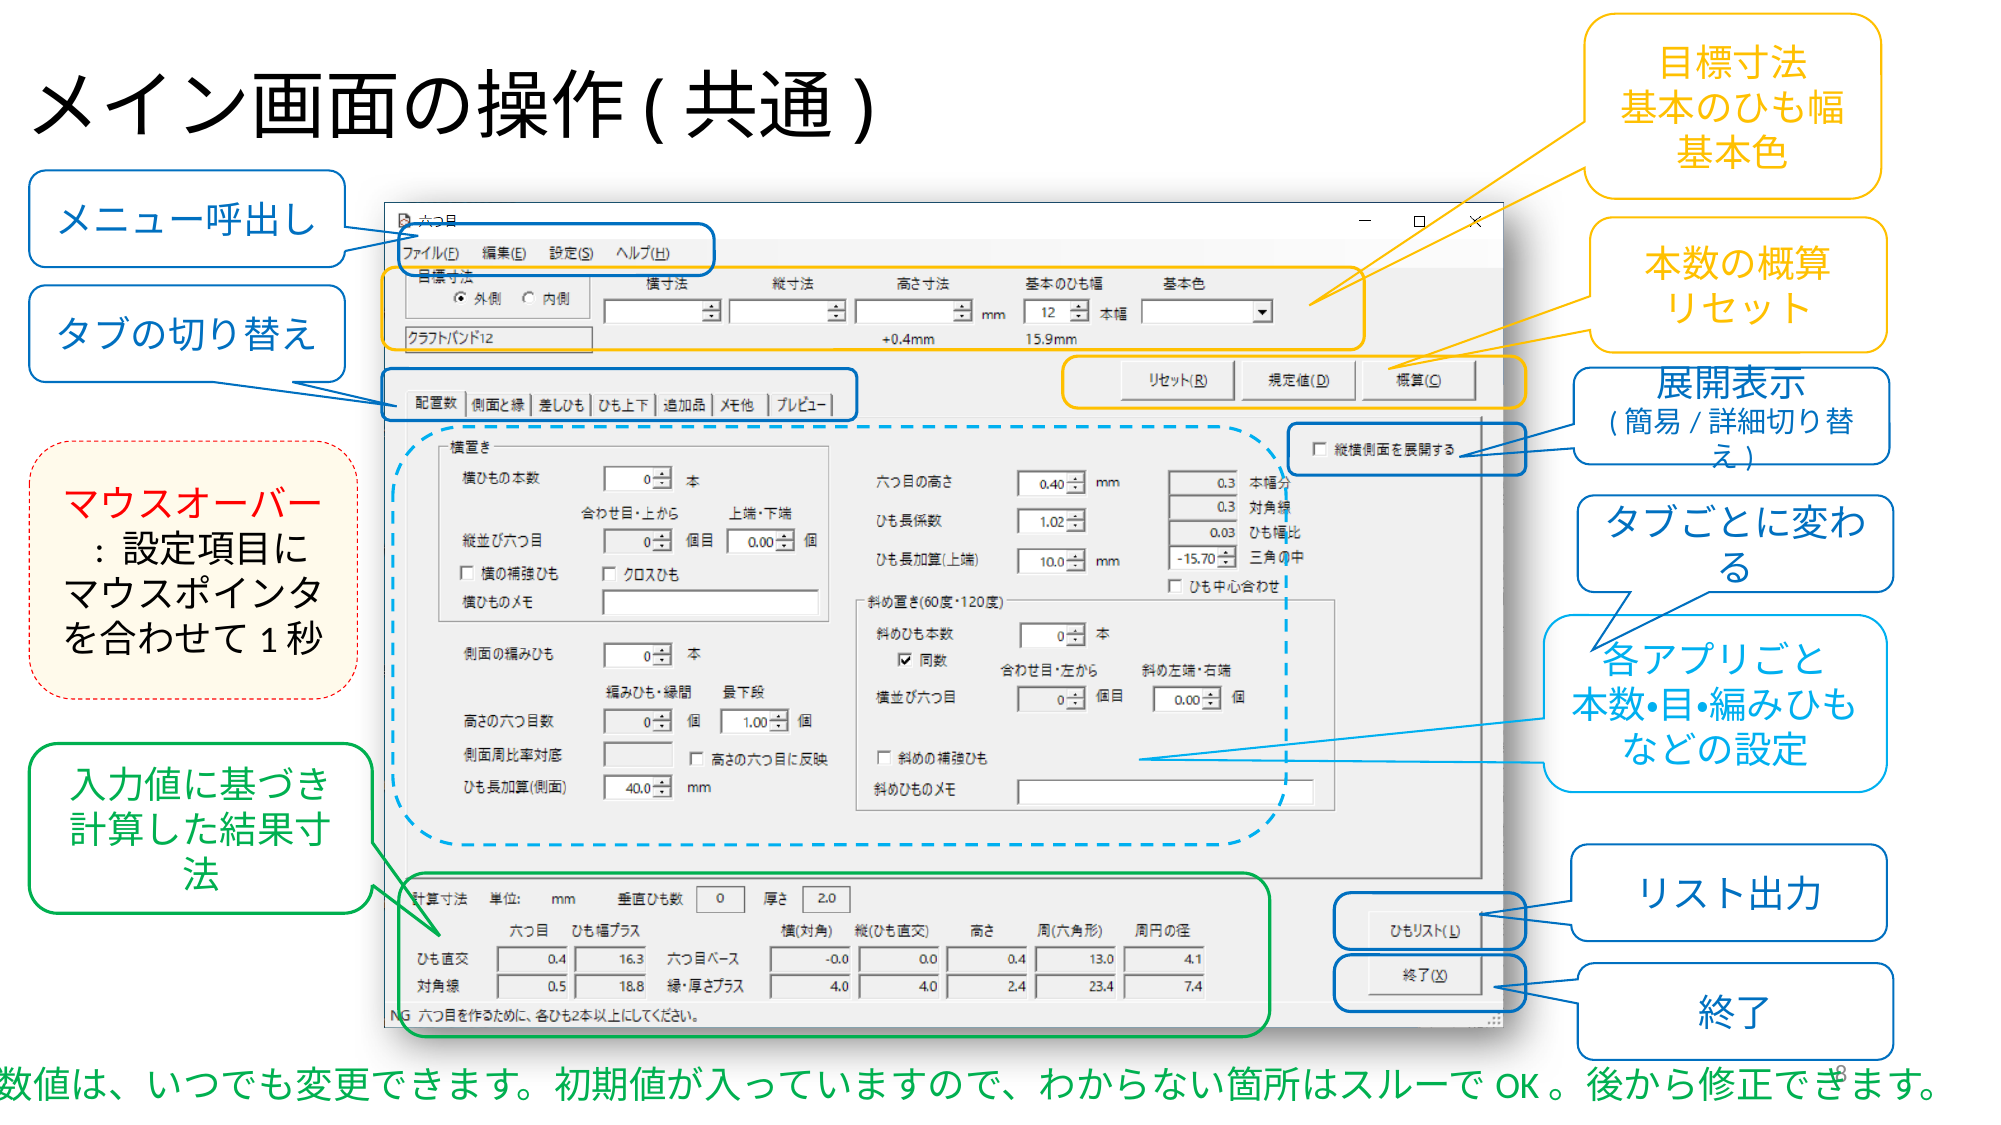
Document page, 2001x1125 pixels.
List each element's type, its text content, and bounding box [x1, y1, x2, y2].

text_box [380, 271, 384, 346]
text_box [1504, 953, 1527, 984]
text_box [380, 406, 384, 419]
title メイン画面の操作(共通) [10, 0, 1736, 218]
text_box メニュー呼出し [28, 169, 384, 269]
text_box [1504, 991, 1527, 1013]
text_box 終了 [1504, 962, 1895, 1053]
text_box 各アプリごと 本数・目・編みひもなどの設定 [1504, 613, 1888, 794]
picture [384, 202, 1504, 1028]
text_box [380, 370, 384, 402]
text_box [404, 1028, 1264, 1038]
text_box マウスオーバー : 設定項目に マウスポインタを合わせて1秒 [28, 440, 358, 700]
text_box タブの切り替え [28, 284, 384, 406]
text_box ※数値は、いつでも変更できます。初期値が入っていますので、わからない箇所はスルーでOK。後から修正できます。 [0, 1053, 1973, 1114]
text_box 入力値に基づき 計算した結果寸法 [28, 742, 384, 915]
text_box 展開表示 (簡易/詳細切り替え) [1504, 366, 1891, 466]
text_box リスト出力 [1504, 843, 1888, 943]
slide_number 8 [1539, 1042, 1578, 1053]
text_box [1504, 891, 1527, 909]
text_box 本数の概算 リセット [1504, 216, 1888, 354]
picture [1178, 724, 1504, 761]
text_box [1504, 355, 1527, 410]
text_box [1504, 919, 1527, 951]
text_box [1504, 422, 1527, 442]
text_box タブごとに変わる [1576, 494, 1895, 653]
text_box 目標寸法 基本のひも幅 基本色 [1462, 12, 1883, 210]
text_box [1504, 453, 1527, 477]
